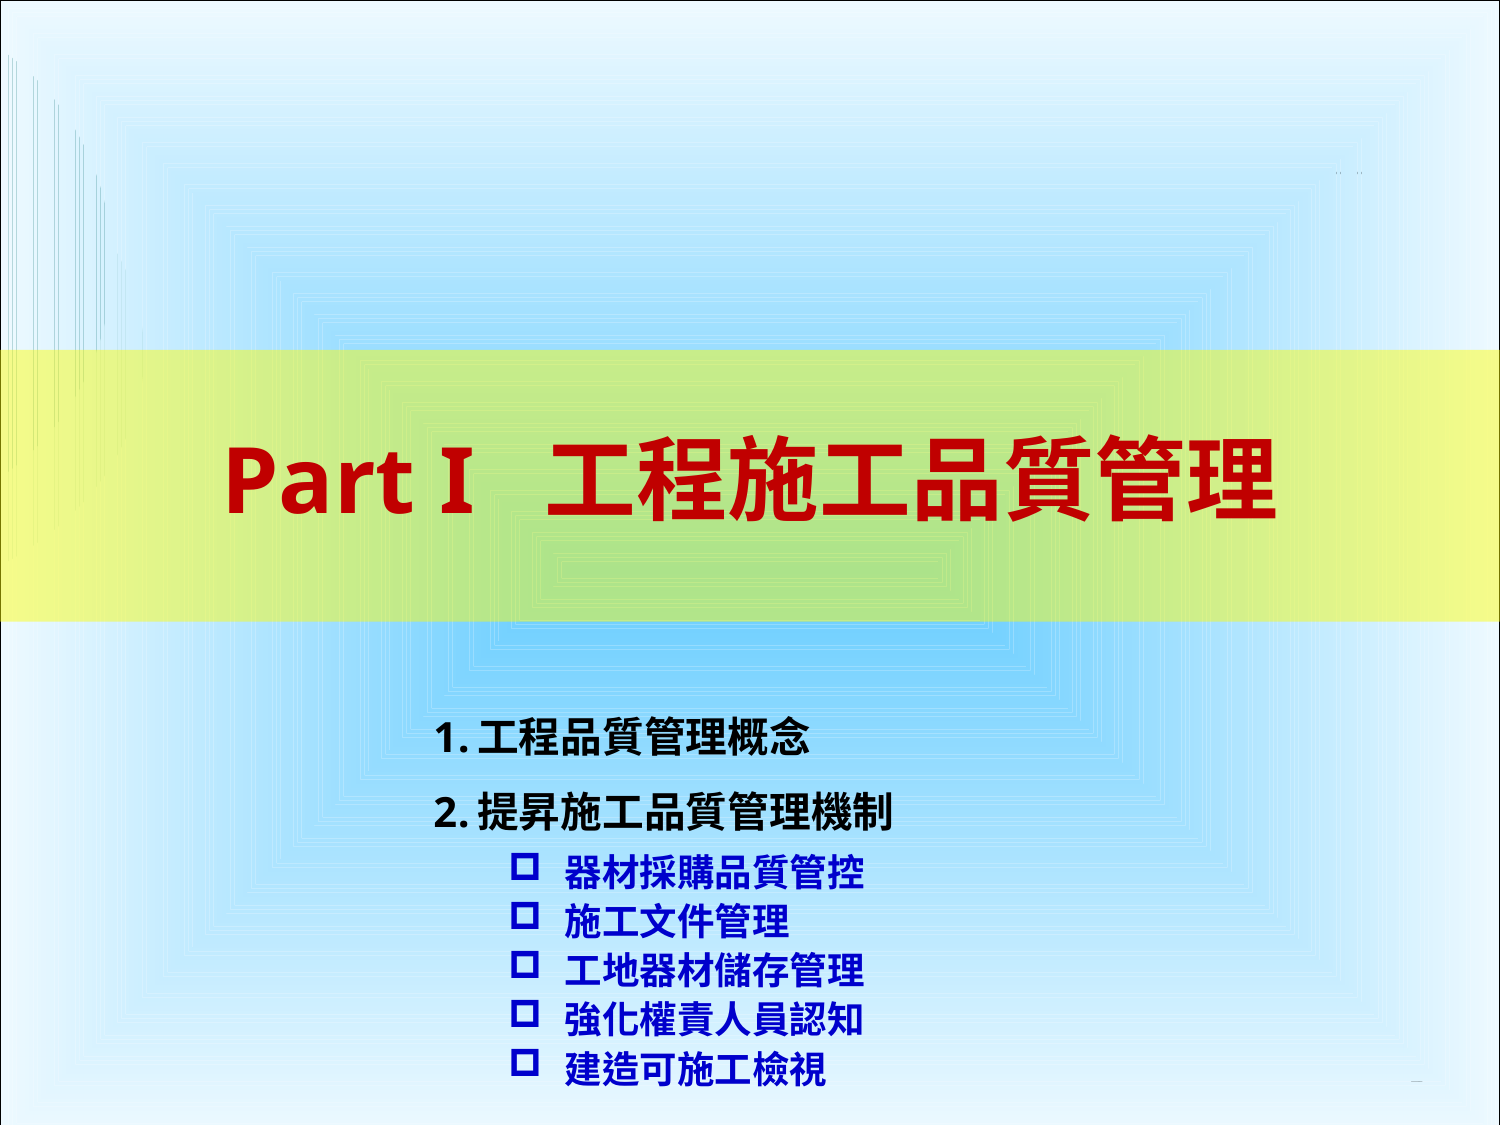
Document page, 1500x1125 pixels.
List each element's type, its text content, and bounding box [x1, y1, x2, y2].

text_box [0, 622, 1500, 1125]
text_box Part I 工程施工品質管理 [0, 349, 1500, 622]
text_box [0, 0, 1500, 349]
text_box 工程品質管理概念 提昇施工品質管理機制 器材採購品質管控 施工文件管理 工地器材儲存管理 強化權責人員認知 建造可施工檢視 [419, 704, 1317, 953]
